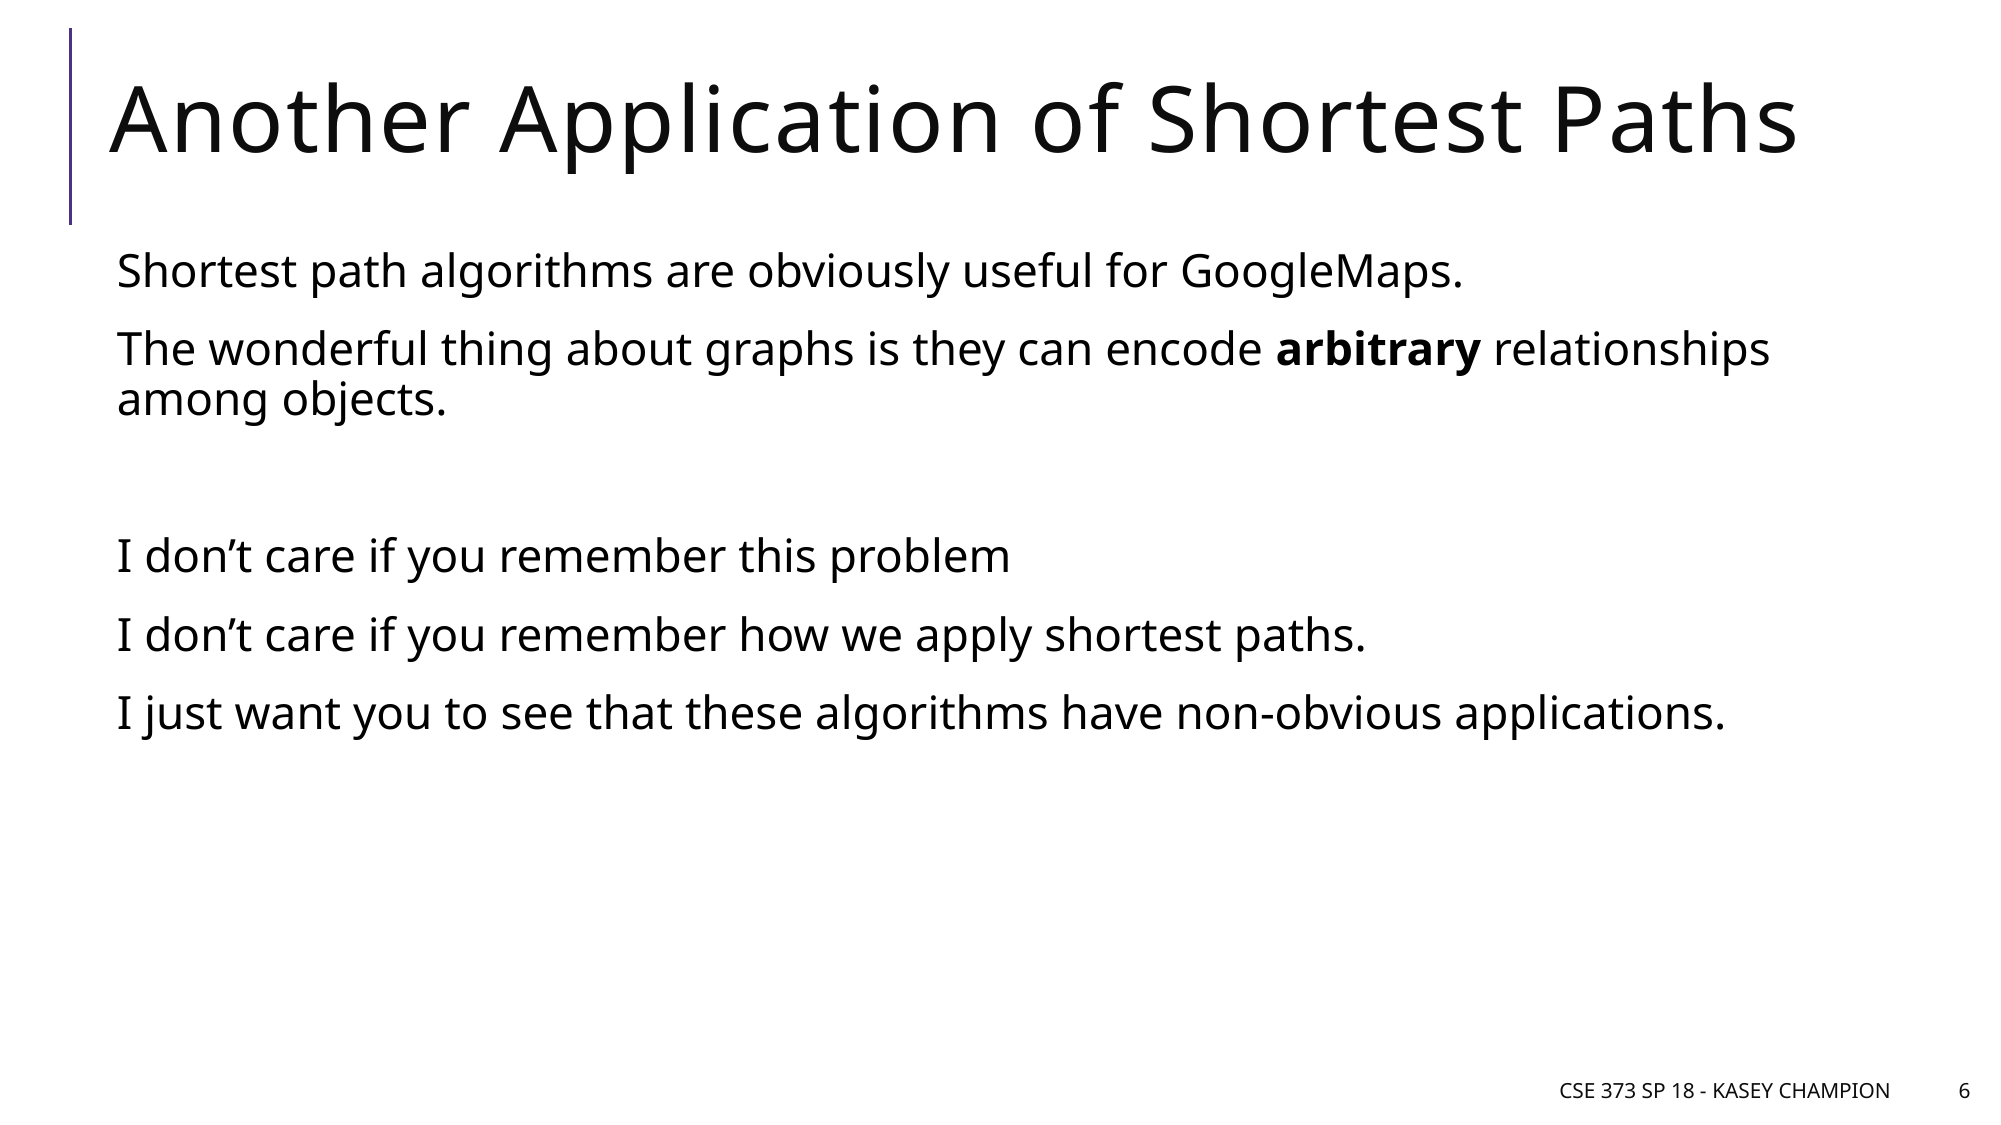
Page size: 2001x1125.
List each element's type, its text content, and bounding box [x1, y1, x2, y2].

list Shortest path algorithms are obviously useful for GoogleMaps. The wonderful thing about graphs is they can encode arbitrary relationships among objects. I don’t care if you remember this problem I don’t care if you remember how we apply shortest paths. I just want you to see that these algorithms have non-obvious applications. [94, 240, 1930, 1035]
footer CSE 373 SP 18 - Kasey Champion [937, 1069, 1906, 1115]
title Another Application of Shortest Paths [94, 43, 1930, 210]
slide_number 6 [1916, 1069, 1986, 1115]
